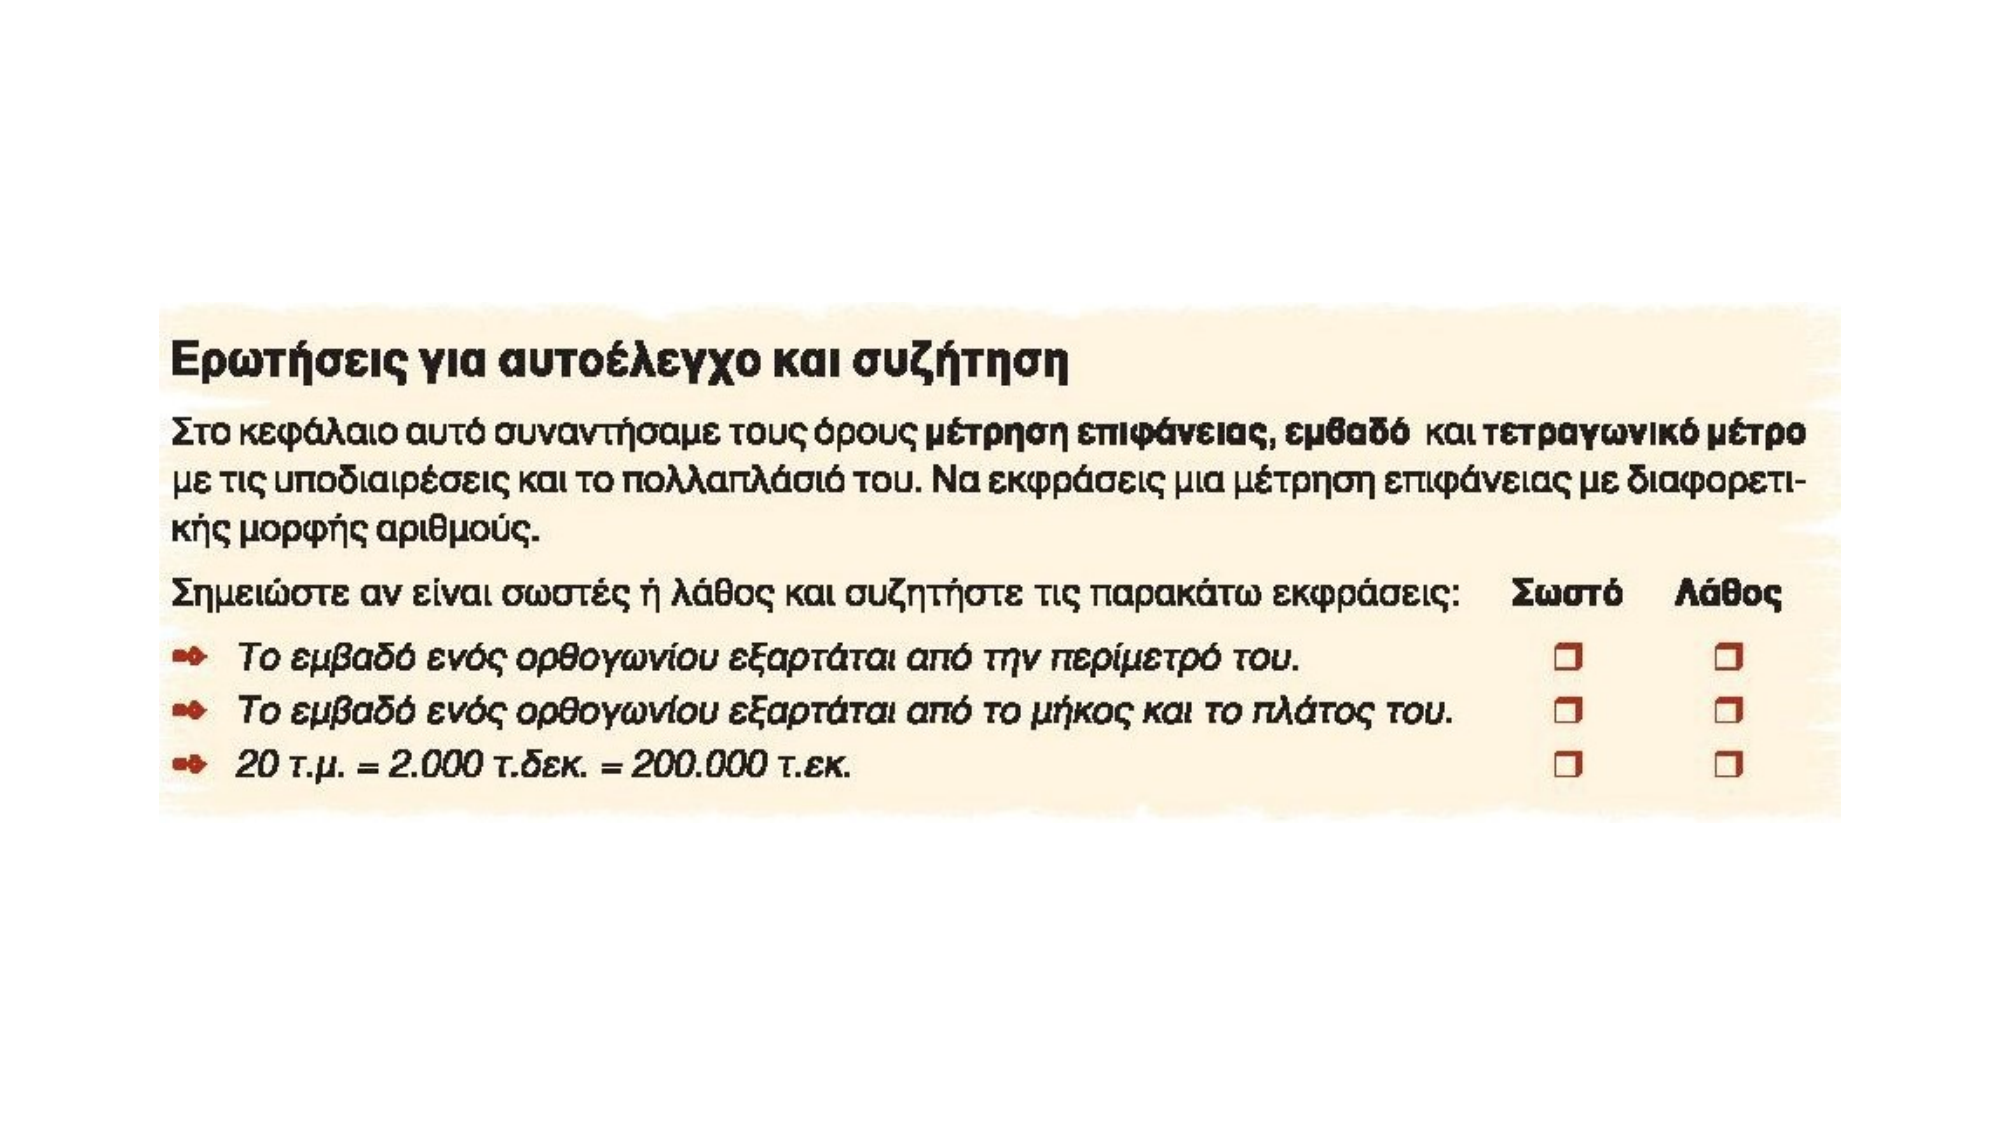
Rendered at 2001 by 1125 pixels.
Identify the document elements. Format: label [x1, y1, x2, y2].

picture [159, 302, 1841, 823]
